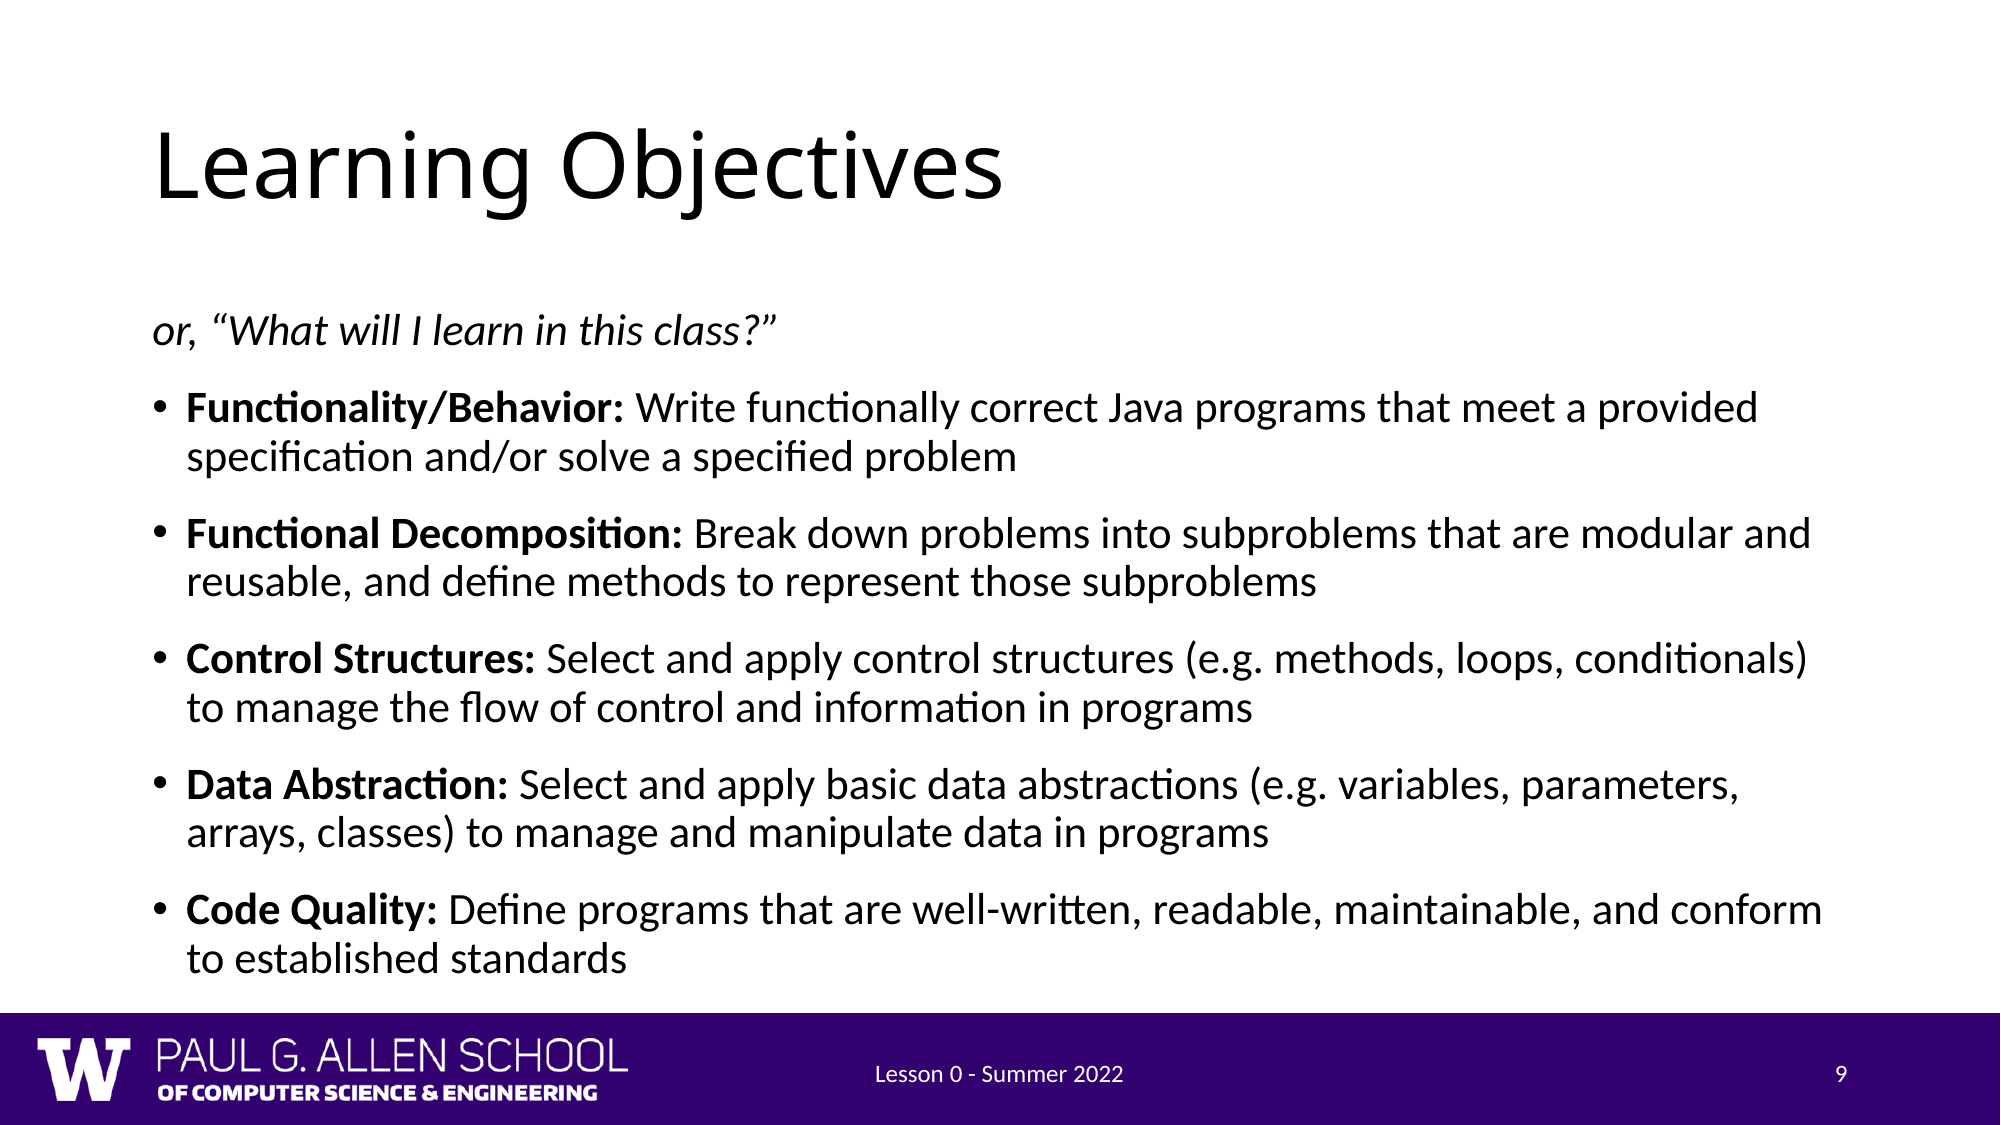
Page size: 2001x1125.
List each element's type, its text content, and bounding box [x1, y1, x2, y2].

picture [0, 1013, 2000, 1125]
list or, “What will I learn in this class?” Functionality/Behavior: Write functionally correct Java programs that meet a provided specification and/or solve a specified problem Functional Decomposition: Break down problems into subproblems that are modular and reusable, and define methods to represent those subproblems Control Structures: Select and apply control structures (e.g. methods, loops, conditionals) to manage the flow of control and information in programs Data Abstraction: Select and apply basic data abstractions (e.g. variables, parameters, arrays, classes) to manage and manipulate data in programs Code Quality: Define programs that are well-written, readable, maintainable, and conform to established standards [137, 299, 1863, 992]
title Learning Objectives [137, 59, 1863, 278]
slide_number 9 [1412, 1042, 1863, 1103]
footer Lesson 0 - Summer 2022 [662, 1042, 1338, 1103]
